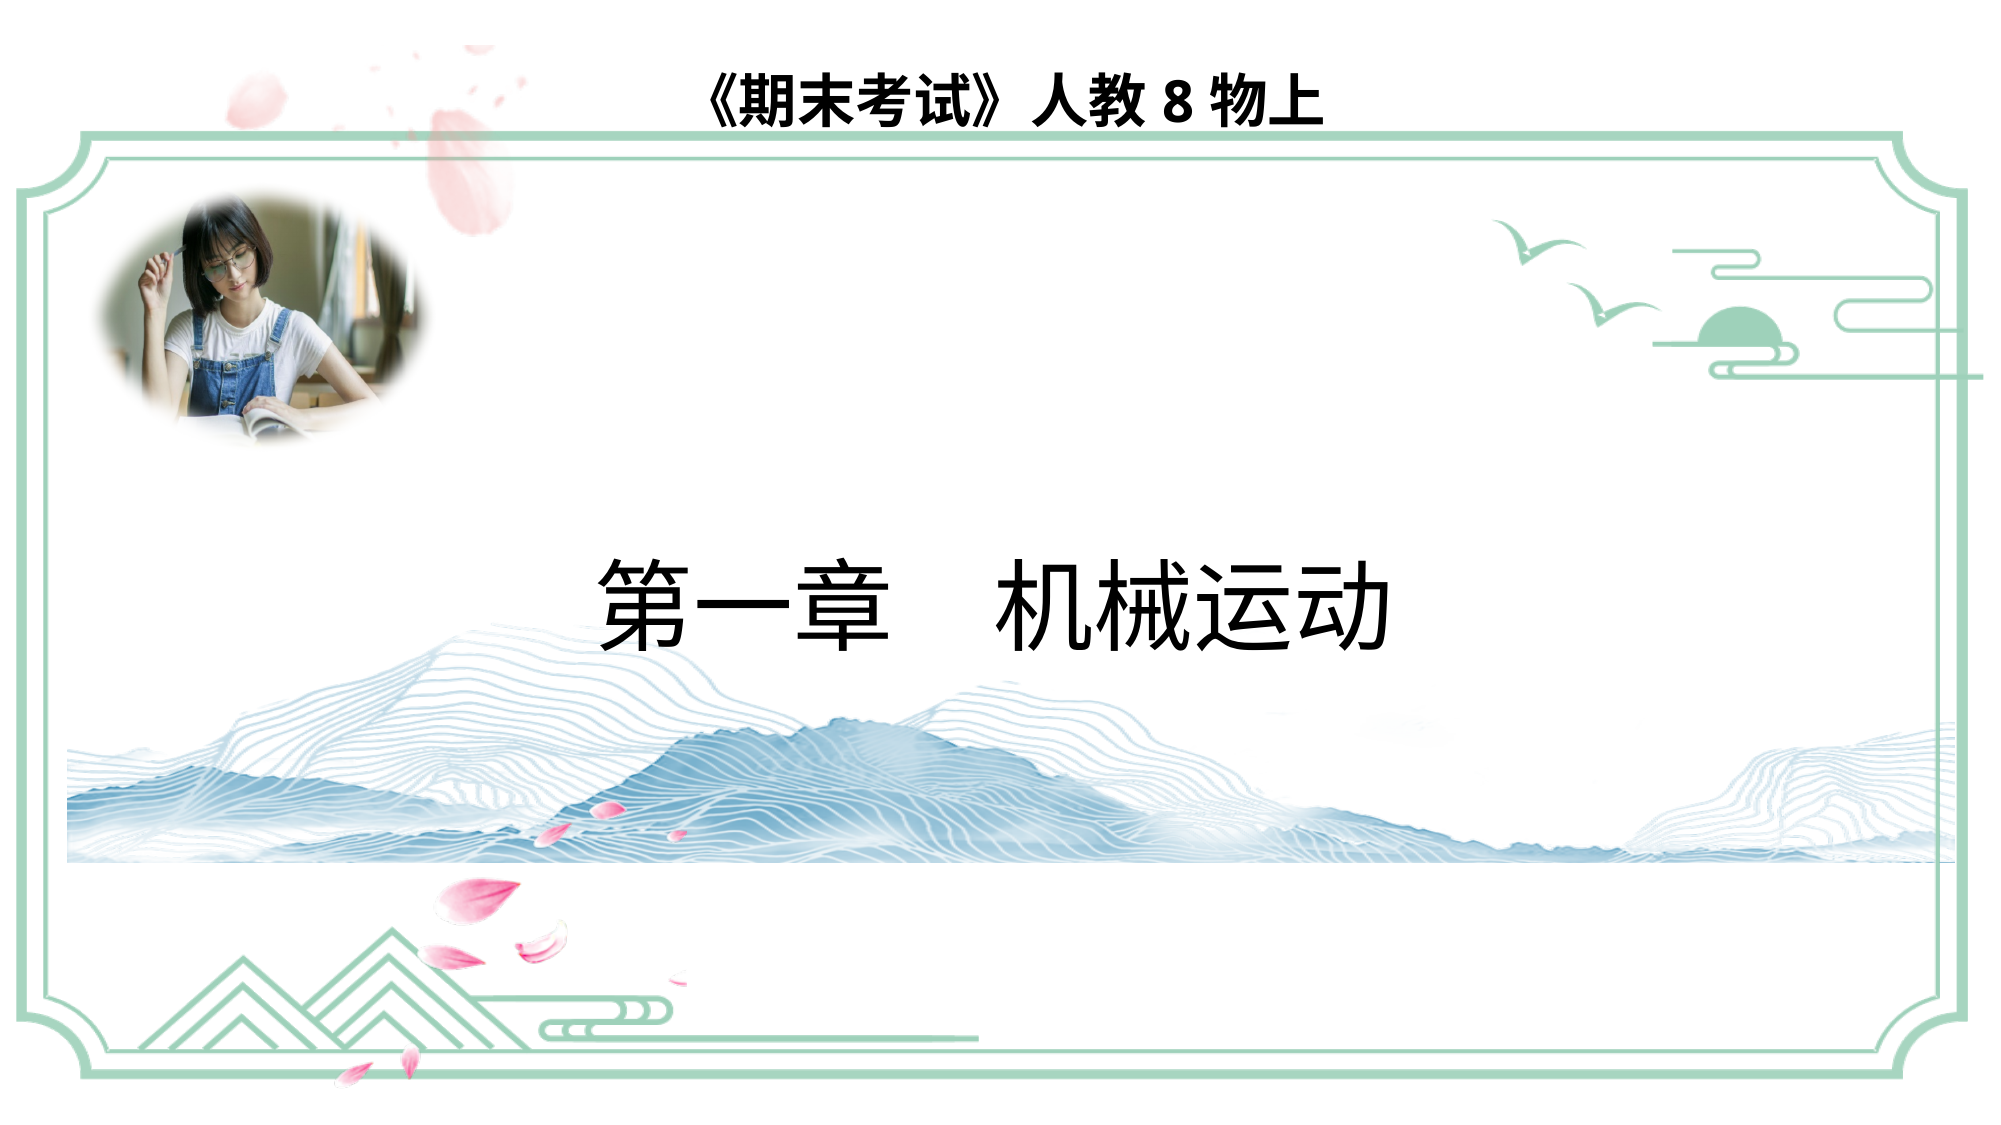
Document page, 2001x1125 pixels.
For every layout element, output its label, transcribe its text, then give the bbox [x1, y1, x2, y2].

picture [16, 45, 1984, 1103]
text_box 《期末考试》人教8物上 [539, 22, 1467, 130]
